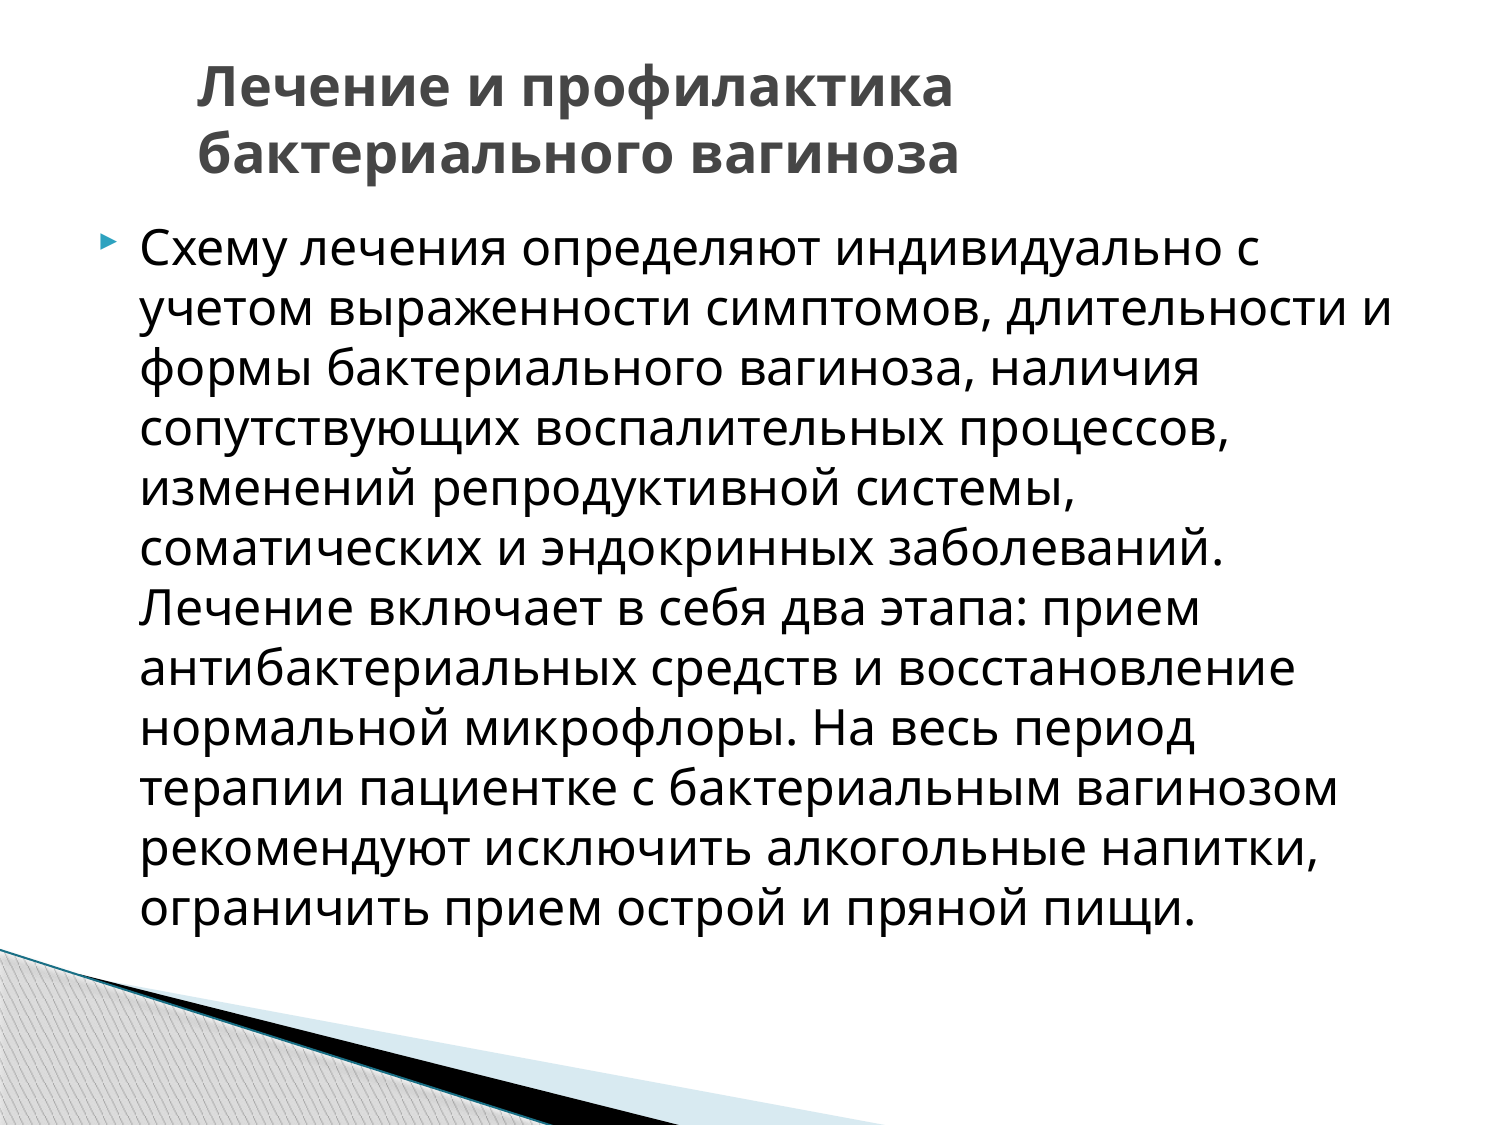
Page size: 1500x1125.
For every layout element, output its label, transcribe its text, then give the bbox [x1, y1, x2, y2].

list Схему лечения определяют индивидуально с учетом выраженности симптомов, длительности и формы бактериального вагиноза, наличия сопутствующих воспалительных процессов, изменений репродуктивной системы, соматических и эндокринных заболеваний. Лечение включает в себя два этапа: прием антибактериальных средств и восстановление нормальной микрофлоры. На весь период терапии пациентке с бактериальным вагинозом рекомендуют исключить алкогольные напитки, ограничить прием острой и пряной пищи. [64, 208, 1424, 1071]
title Лечение и профилактика бактериального вагиноза [183, 42, 1421, 193]
